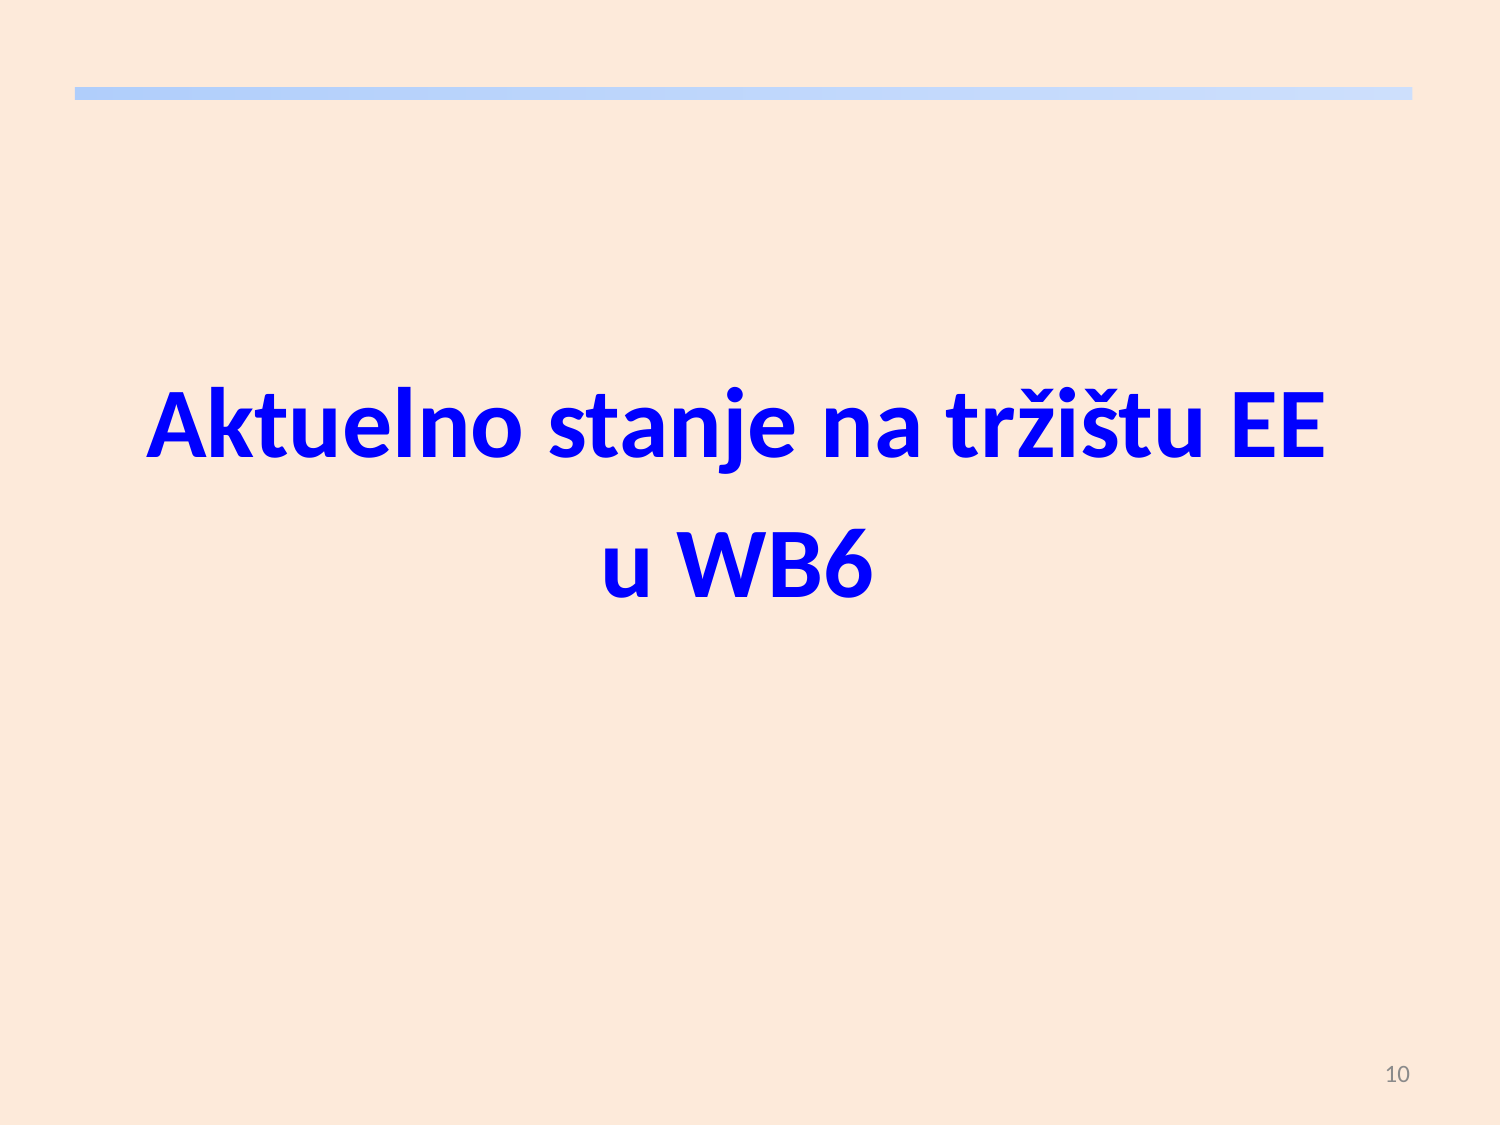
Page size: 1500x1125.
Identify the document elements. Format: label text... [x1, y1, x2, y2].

text_box [74, 87, 1413, 100]
slide_number 10 [1074, 1042, 1425, 1103]
list Aktuelno stanje na tržištu EE u WB6 [62, 350, 1413, 488]
